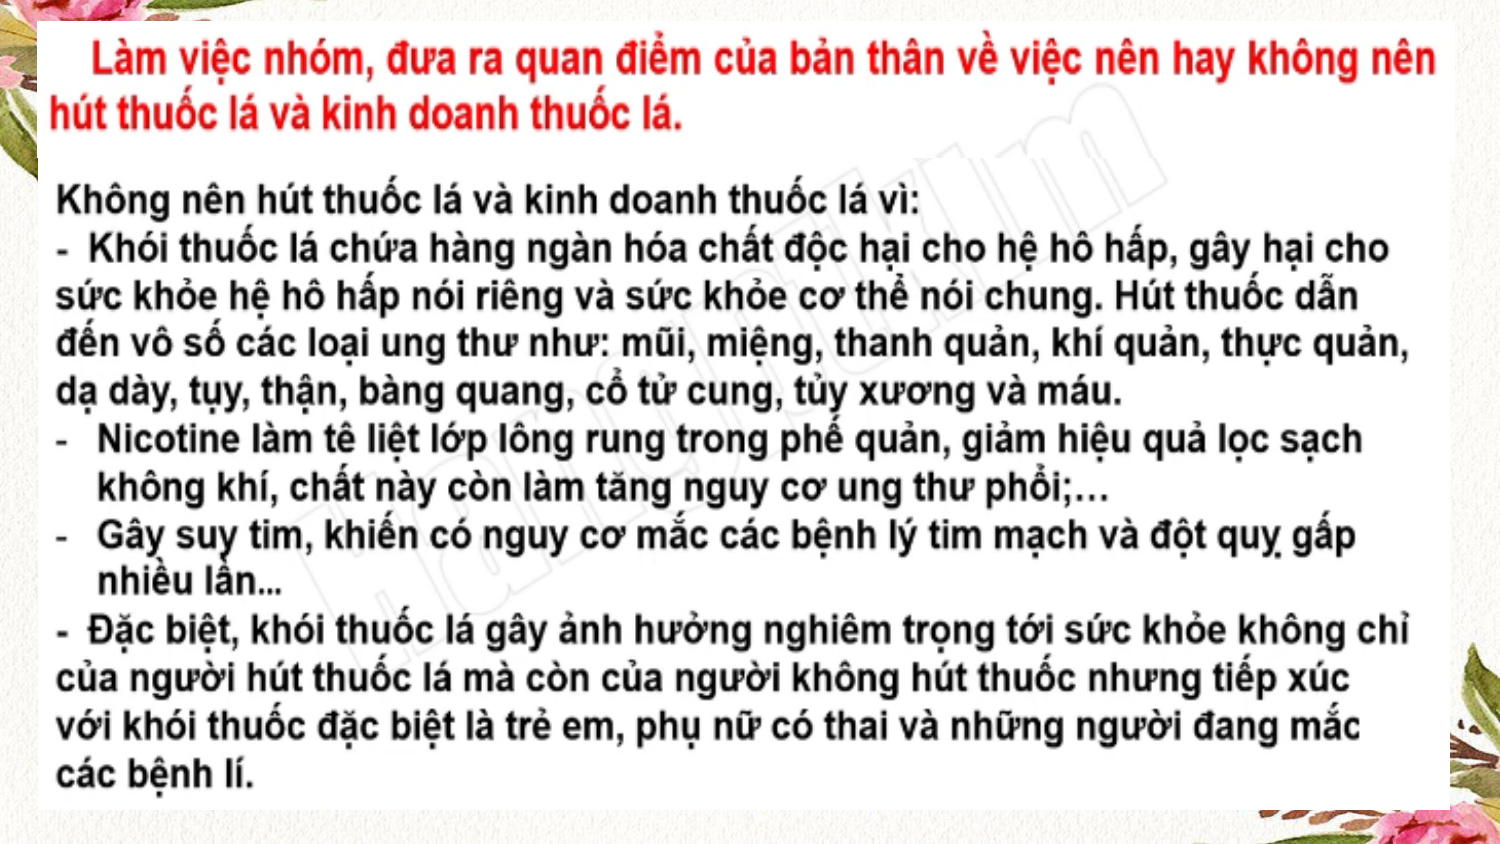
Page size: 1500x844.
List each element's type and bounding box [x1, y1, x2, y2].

picture [0, 0, 1500, 844]
list [38, 158, 1450, 810]
